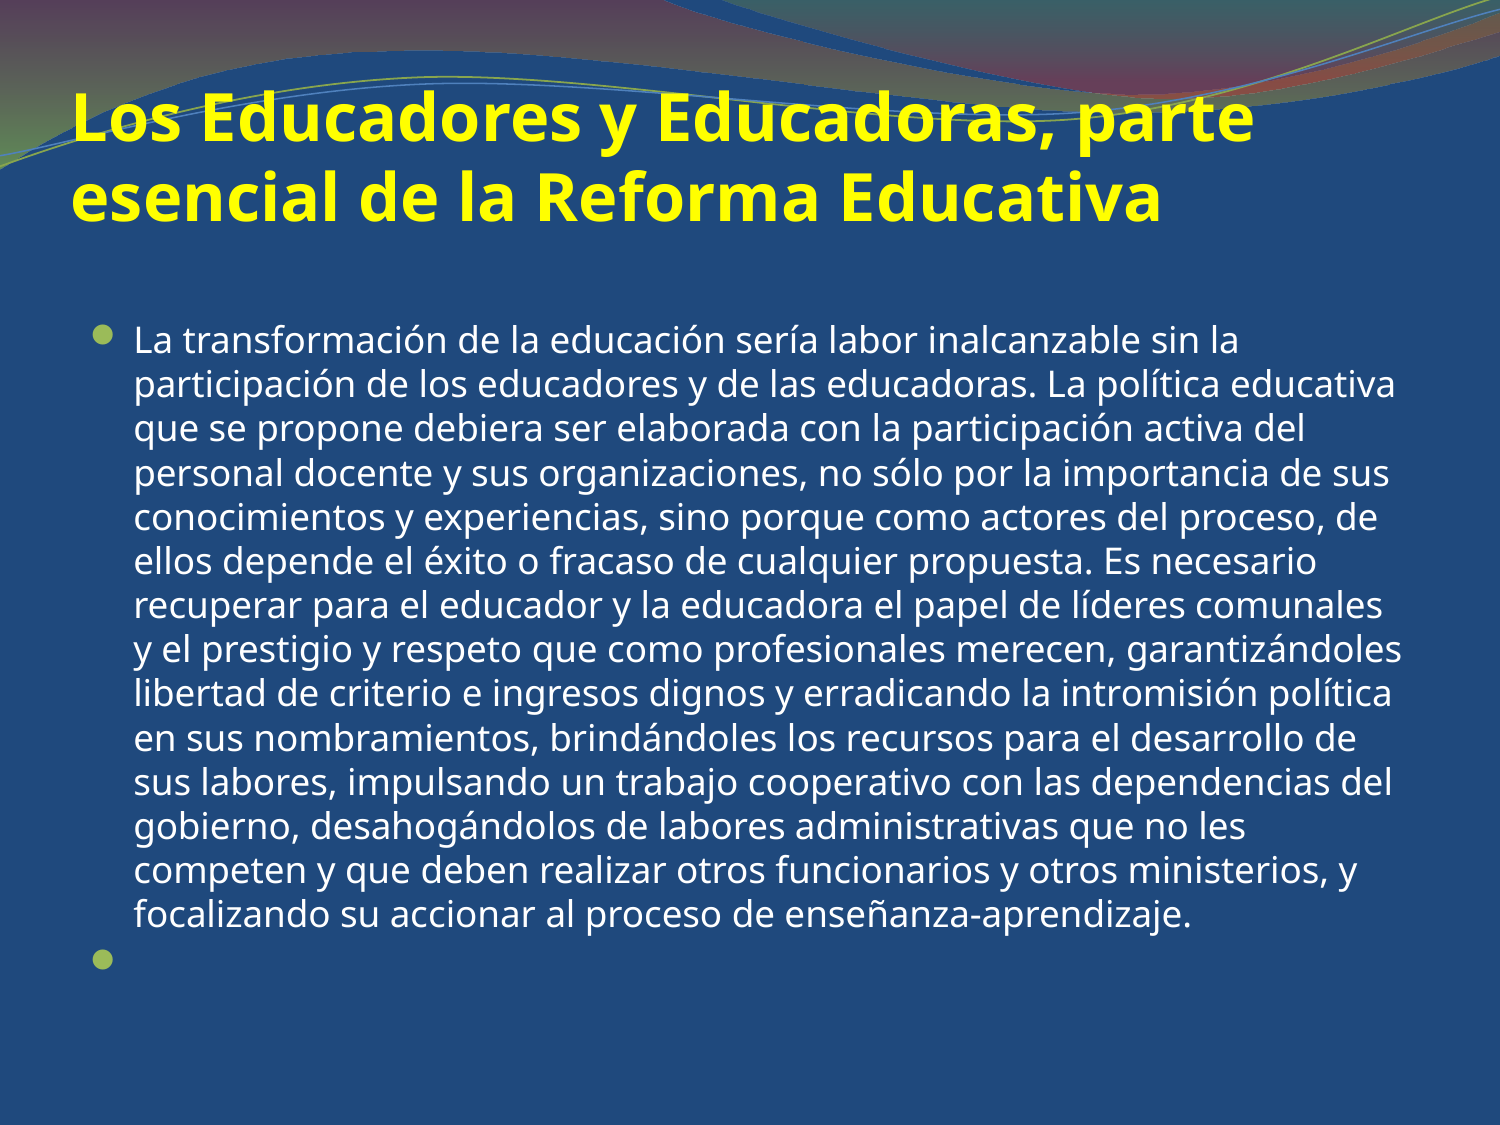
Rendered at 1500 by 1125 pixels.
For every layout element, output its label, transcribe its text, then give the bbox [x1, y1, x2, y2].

title Los Educadores y Educadoras, parte esencial de la Reforma Educativa [70, 46, 1421, 235]
list La transformación de la educación sería labor inalcanzable sin la participación de los educadores y de las educadoras. La política educativa que se propone debiera ser elaborada con la participación activa del personal docente y sus organizaciones, no sólo por la importancia de sus conocimientos y experiencias, sino porque como actores del proceso, de ellos depende el éxito o fracaso de cualquier propuesta. Es necesario recuperar para el educador y la educadora el papel de líderes comunales y el prestigio y respeto que como profesionales merecen, garantizándoles libertad de criterio e ingresos dignos y erradicando la intromisión política en sus nombramientos, brindándoles los recursos para el desarrollo de sus labores, impulsando un trabajo cooperativo con las dependencias del gobierno, desahogándolos de labores administrativas que no les competen y que deben realizar otros funcionarios y otros ministerios, y focalizando su accionar al proceso de enseñanza-aprendizaje. [75, 257, 1425, 1038]
